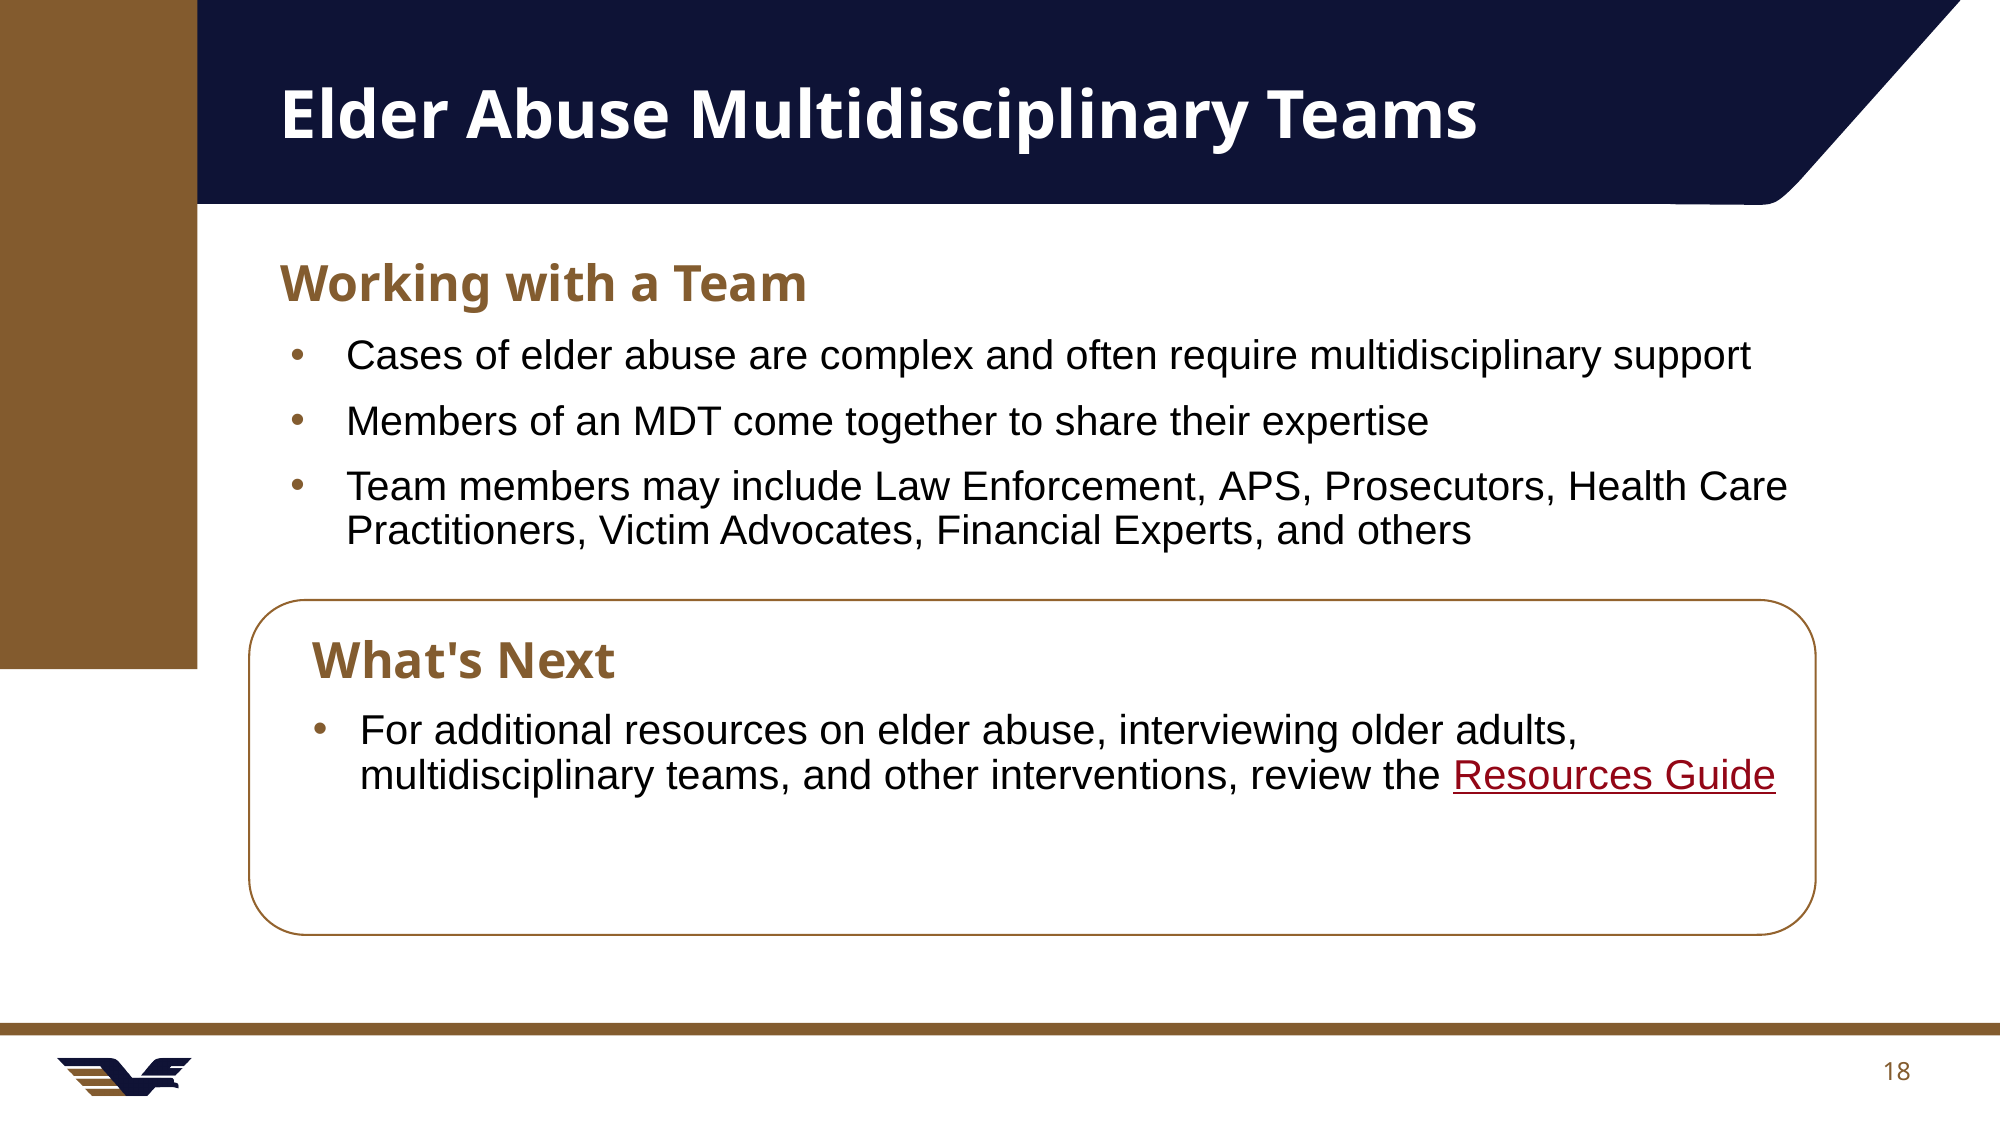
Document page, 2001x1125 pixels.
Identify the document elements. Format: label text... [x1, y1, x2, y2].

picture [56, 1046, 192, 1100]
list Cases of elder abuse are complex and often require multidisciplinary support Members of an MDT come together to share their expertise Team members may include Law Enforcement, APS, Prosecutors, Health Care Practitioners, Victim Advocates, Financial Experts, and others [275, 326, 1878, 563]
text_box [248, 598, 1817, 936]
title Elder Abuse Multidisciplinary Teams [265, 73, 1625, 184]
list What's Next [297, 609, 1773, 697]
list Working with a Team [265, 232, 1489, 319]
list For additional resources on elder abuse, interviewing older adults, multidisciplinary teams, and other interventions, review the Resources Guide [297, 911, 1808, 1125]
slide_number 18 [1476, 1042, 1927, 1103]
